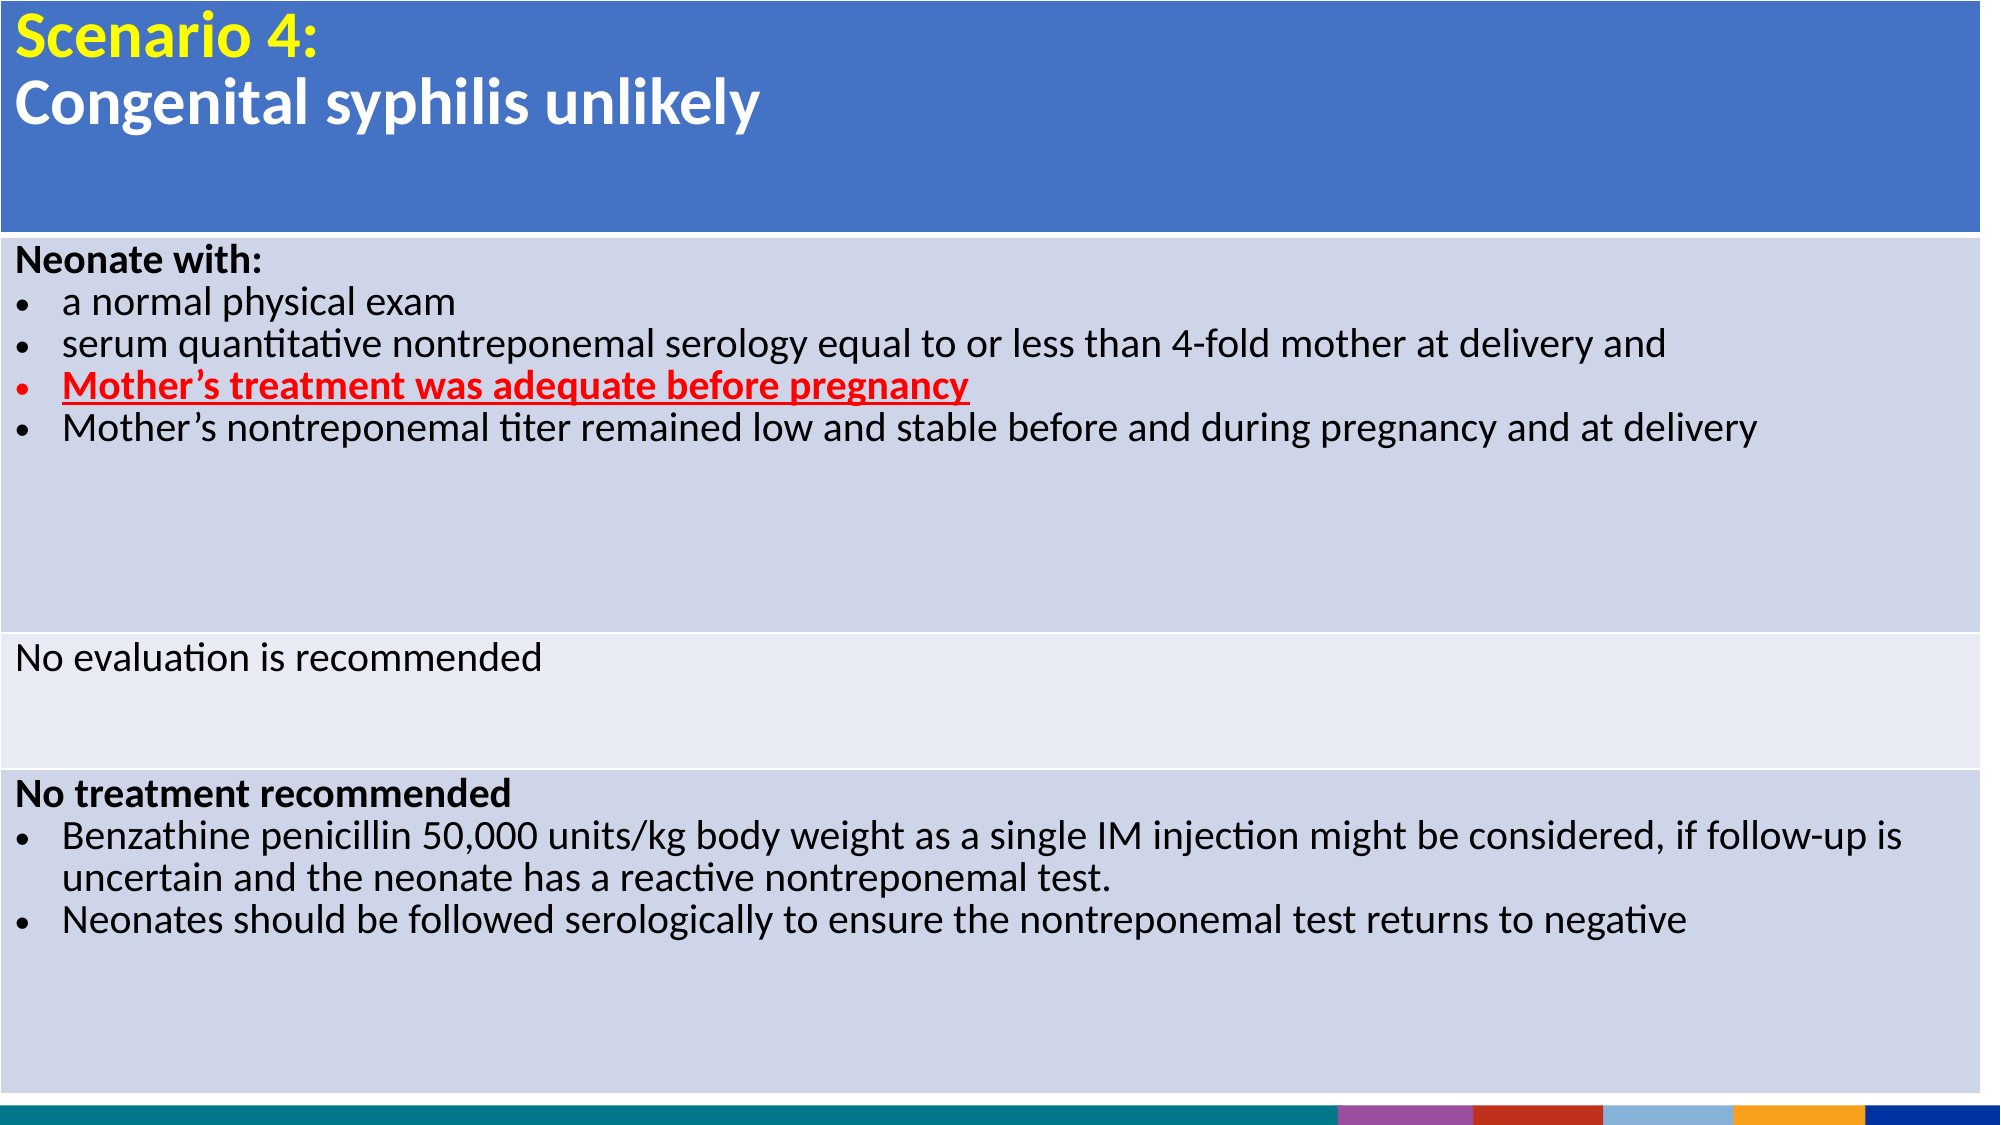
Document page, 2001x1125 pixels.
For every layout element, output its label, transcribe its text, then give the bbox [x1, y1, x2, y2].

table_cell No evaluation is recommended [1, 634, 1980, 768]
table_header Scenario 4: Congenital syphilis unlikely [1, 1, 1980, 232]
table_cell No treatment recommended Benzathine penicillin 50,000 units/kg body weight as a single IM injection might be considered, if follow-up is uncertain and the neonate has a reactive nontreponemal test. Neonates should be followed serologically to ensure the nontreponemal test returns to negative [1, 770, 1980, 1093]
table_cell Neonate with: a normal physical exam serum quantitative nontreponemal serology equal to or less than 4-fold mother at delivery and Mother’s treatment was adequate before pregnancy Mother’s nontreponemal titer remained low and stable before and during pregnancy and at delivery [1, 238, 1980, 632]
